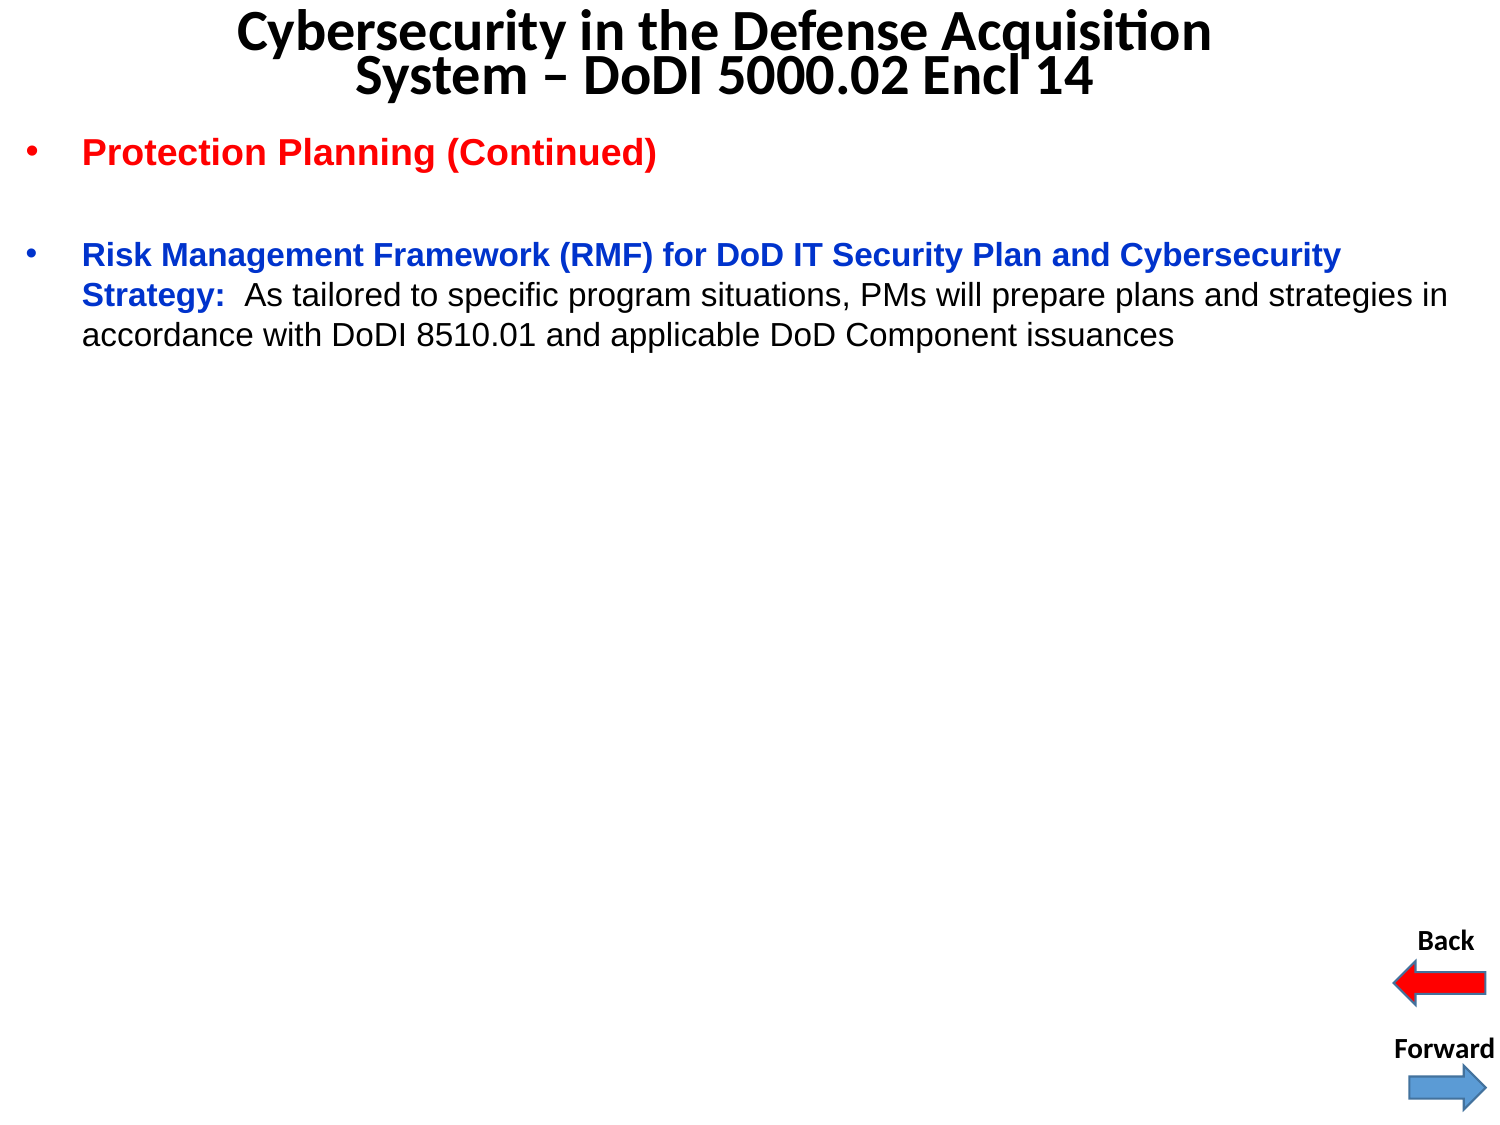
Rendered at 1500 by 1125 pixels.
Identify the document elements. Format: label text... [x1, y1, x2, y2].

text_box Cybersecurity in the Defense Acquisition System – DoDI 5000.02 Encl 14 [206, 10, 1244, 114]
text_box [1379, 1021, 1500, 1110]
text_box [1393, 913, 1491, 1005]
text_box Protection Planning (Continued) Risk Management Framework (RMF) for DoD IT Security Plan and Cybersecurity Strategy: As tailored to specific program situations, PMs will prepare plans and strategies in accordance with DoDI 8510.01 and applicable DoD Component issuances [13, 131, 1476, 1093]
